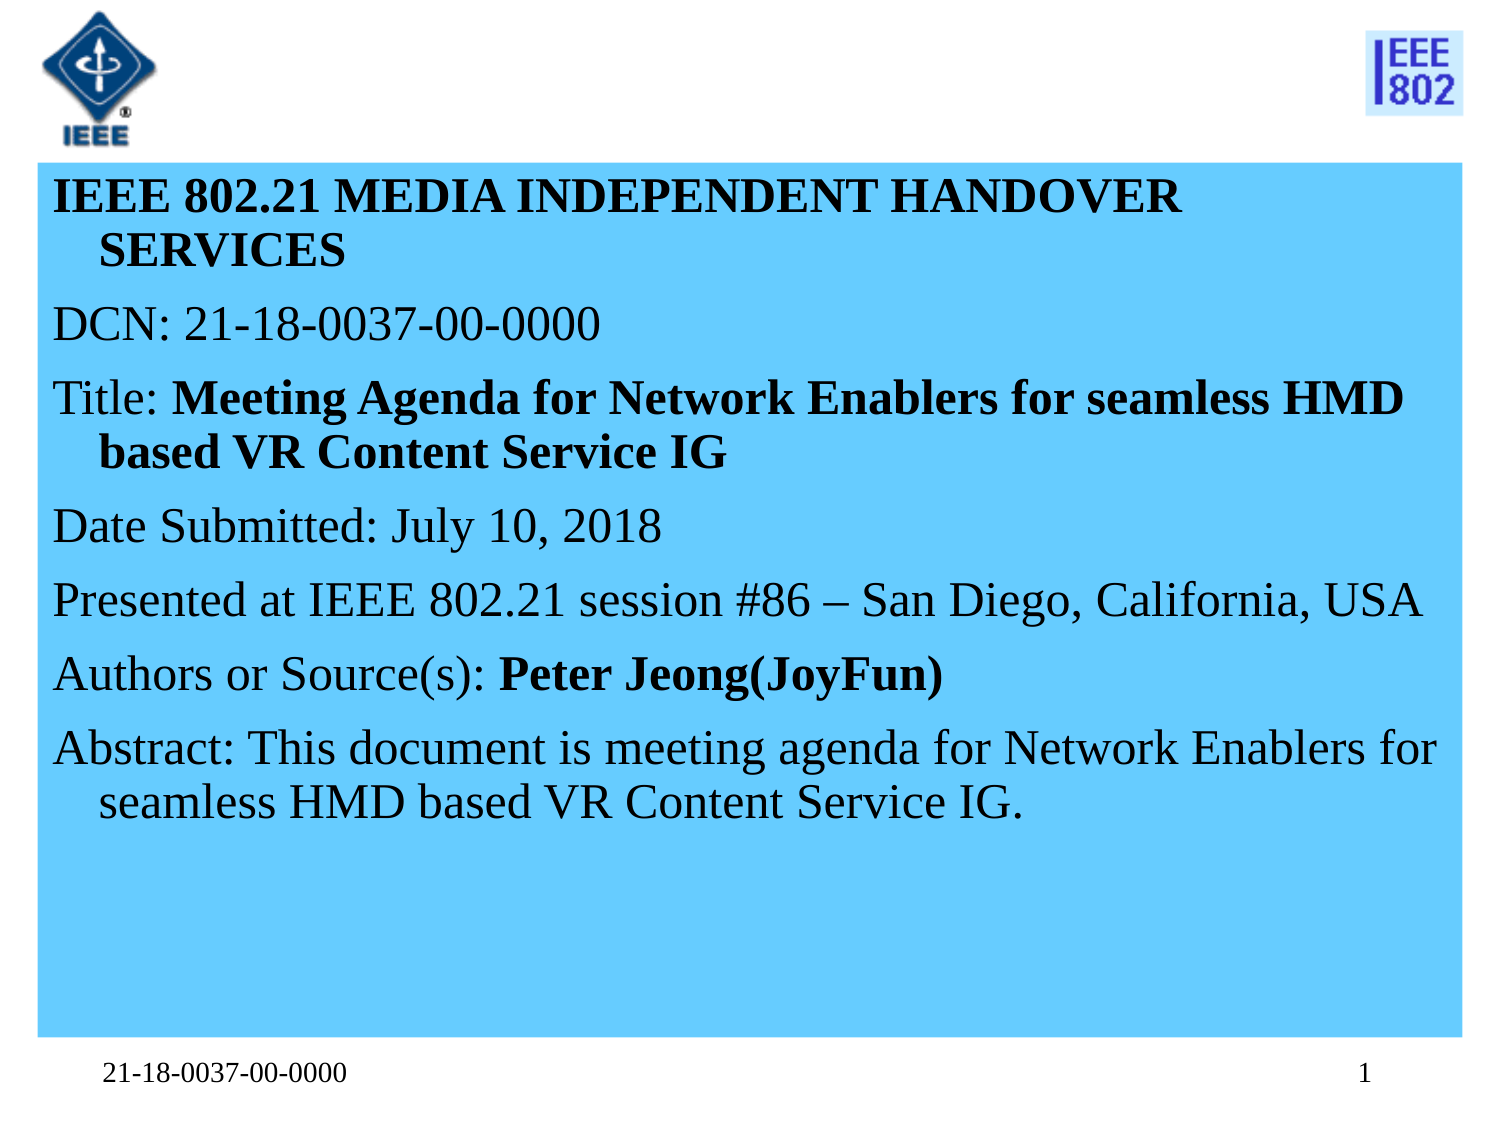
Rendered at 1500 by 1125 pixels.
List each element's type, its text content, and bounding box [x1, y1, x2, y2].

slide_number 1 [1275, 1050, 1388, 1113]
picture [1351, 12, 1475, 141]
footer 21-18-0037-00-0000 [62, 1050, 388, 1097]
list IEEE 802.21 MEDIA INDEPENDENT HANDOVER SERVICES DCN: 21-18-0037-00-0000 Title: Meeting Agenda for Network Enablers for seamless HMD based VR Content Service IG Date Submitted: July 10, 2018 Presented at IEEE 802.21 session #86 – San Diego, California, USA Authors or Source(s): Peter Jeong(JoyFun) Abstract: This document is meeting agenda for Network Enablers for seamless HMD based VR Content Service IG. [37, 162, 1463, 1038]
picture [37, 9, 162, 150]
